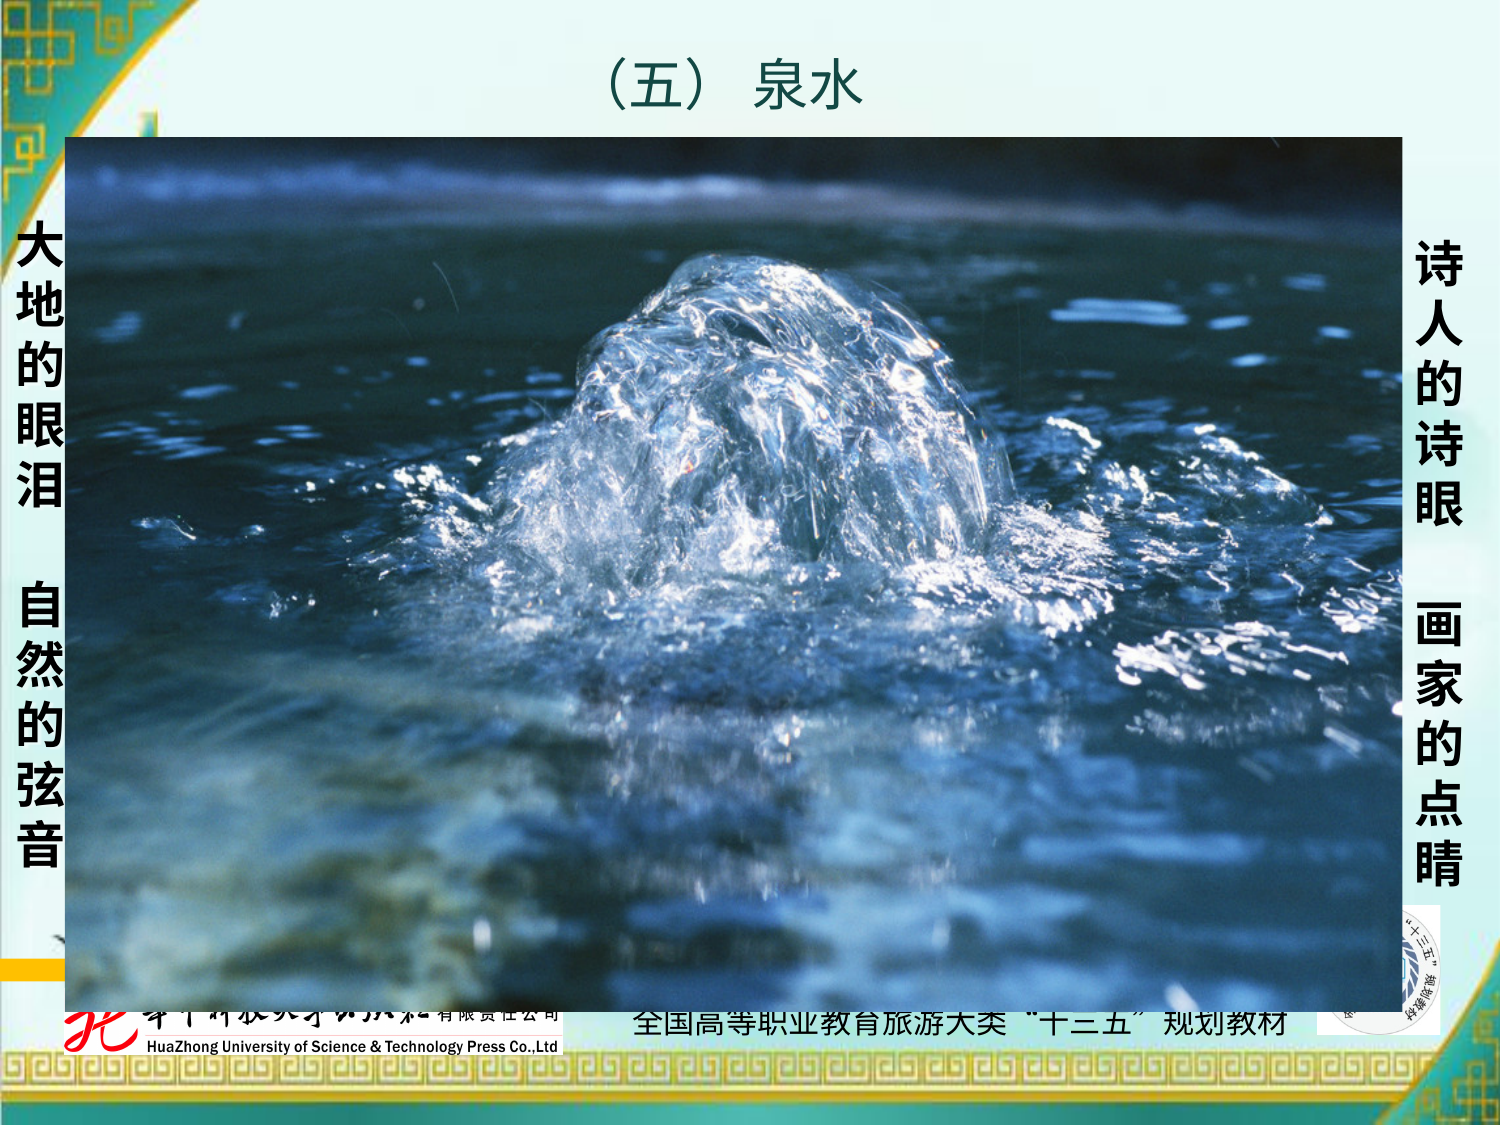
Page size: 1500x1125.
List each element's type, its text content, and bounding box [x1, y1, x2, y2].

text_box 诗人的诗眼 画家的点睛 [1403, 224, 1500, 900]
text_box 大地的眼泪 自然的弦音 [0, 75, 88, 1013]
picture [0, 0, 1500, 1125]
title （五） 泉水 [125, 50, 1313, 126]
